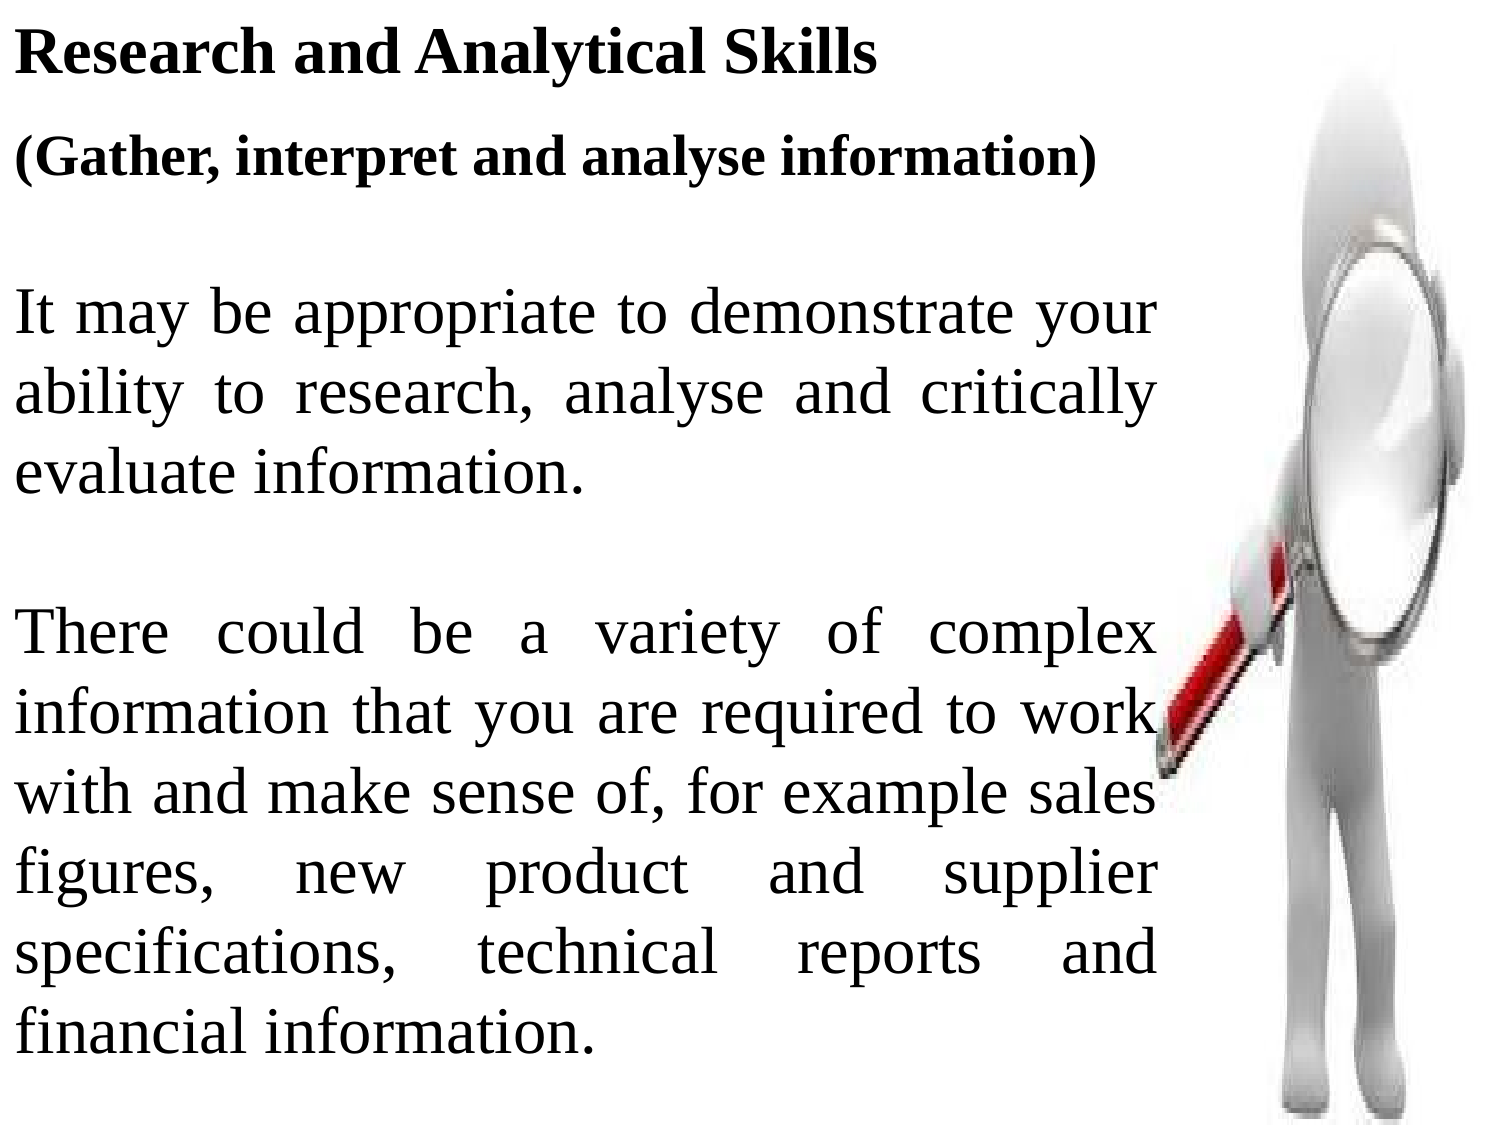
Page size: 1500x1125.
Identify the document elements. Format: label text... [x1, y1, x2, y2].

picture [1149, 0, 1500, 1125]
text_box Research and Analytical Skills (Gather, interpret and analyse information) It may be appropriate to demonstrate your ability to research, analyse and critically evaluate information. There could be a variety of complex information that you are required to work with and make sense of, for example sales figures, new product and supplier specifications, technical reports and financial information. [0, 0, 1147, 1075]
